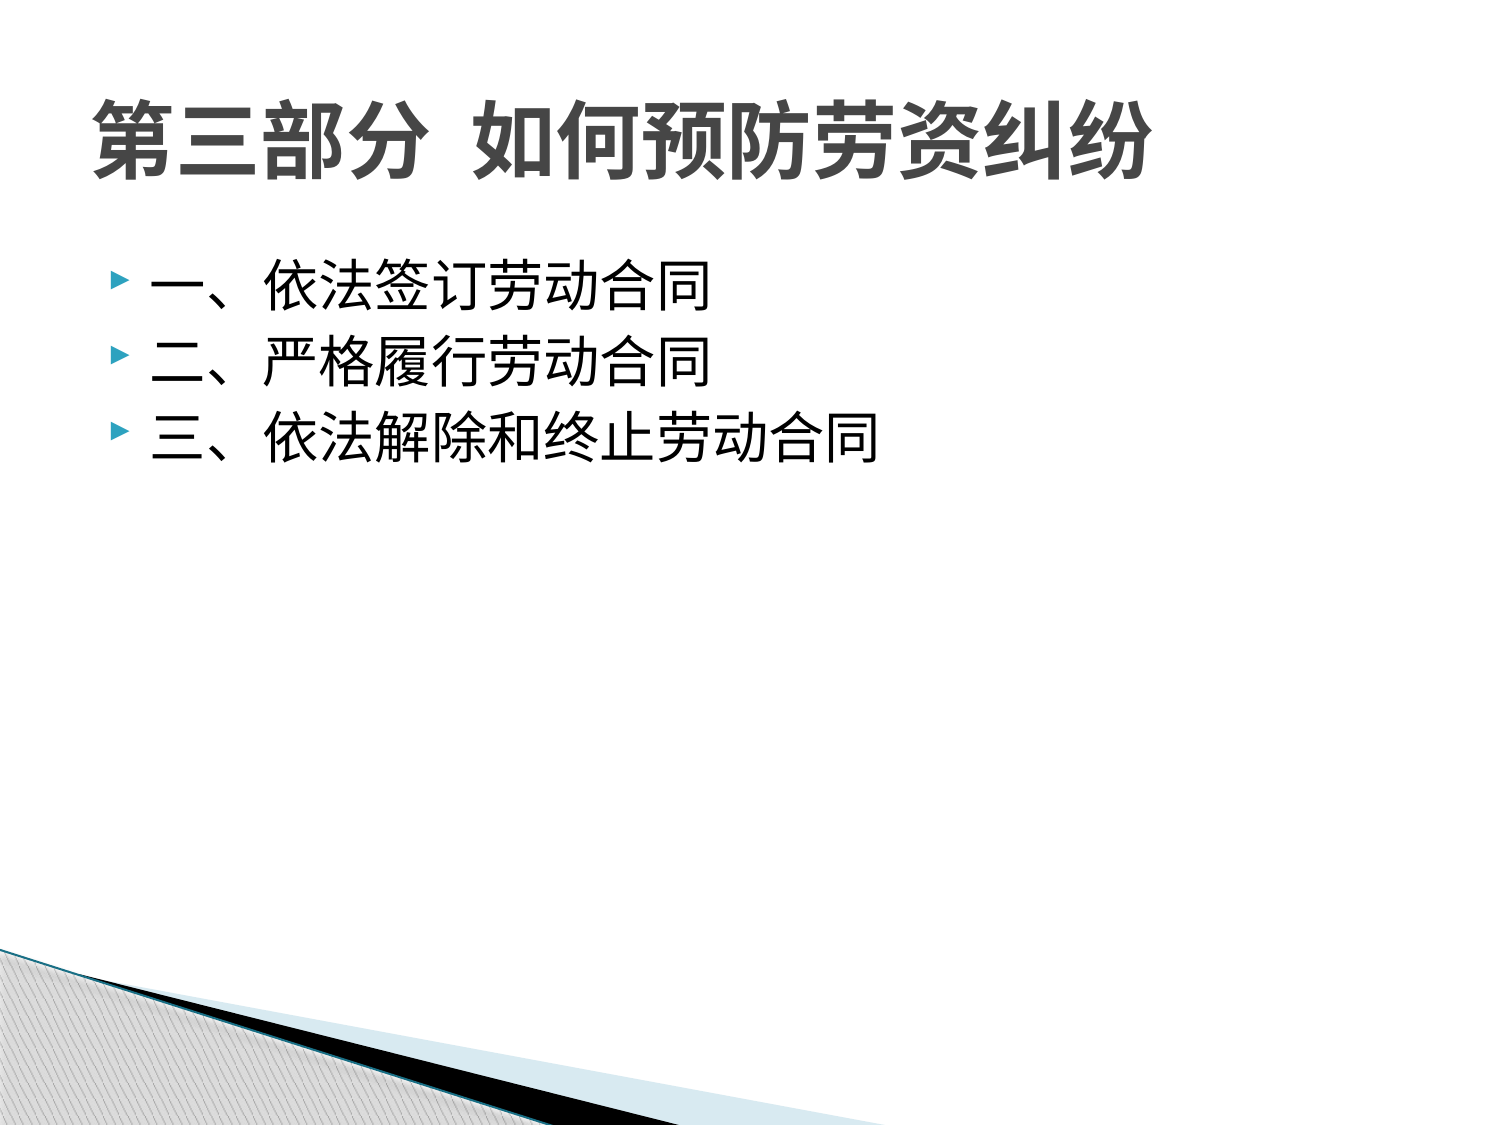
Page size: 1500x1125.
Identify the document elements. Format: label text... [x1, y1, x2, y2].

title 第三部分 如何预防劳资纠纷 [75, 45, 1425, 233]
list 一、依法签订劳动合同 二、严格履行劳动合同 三、依法解除和终止劳动合同 [75, 243, 1425, 986]
